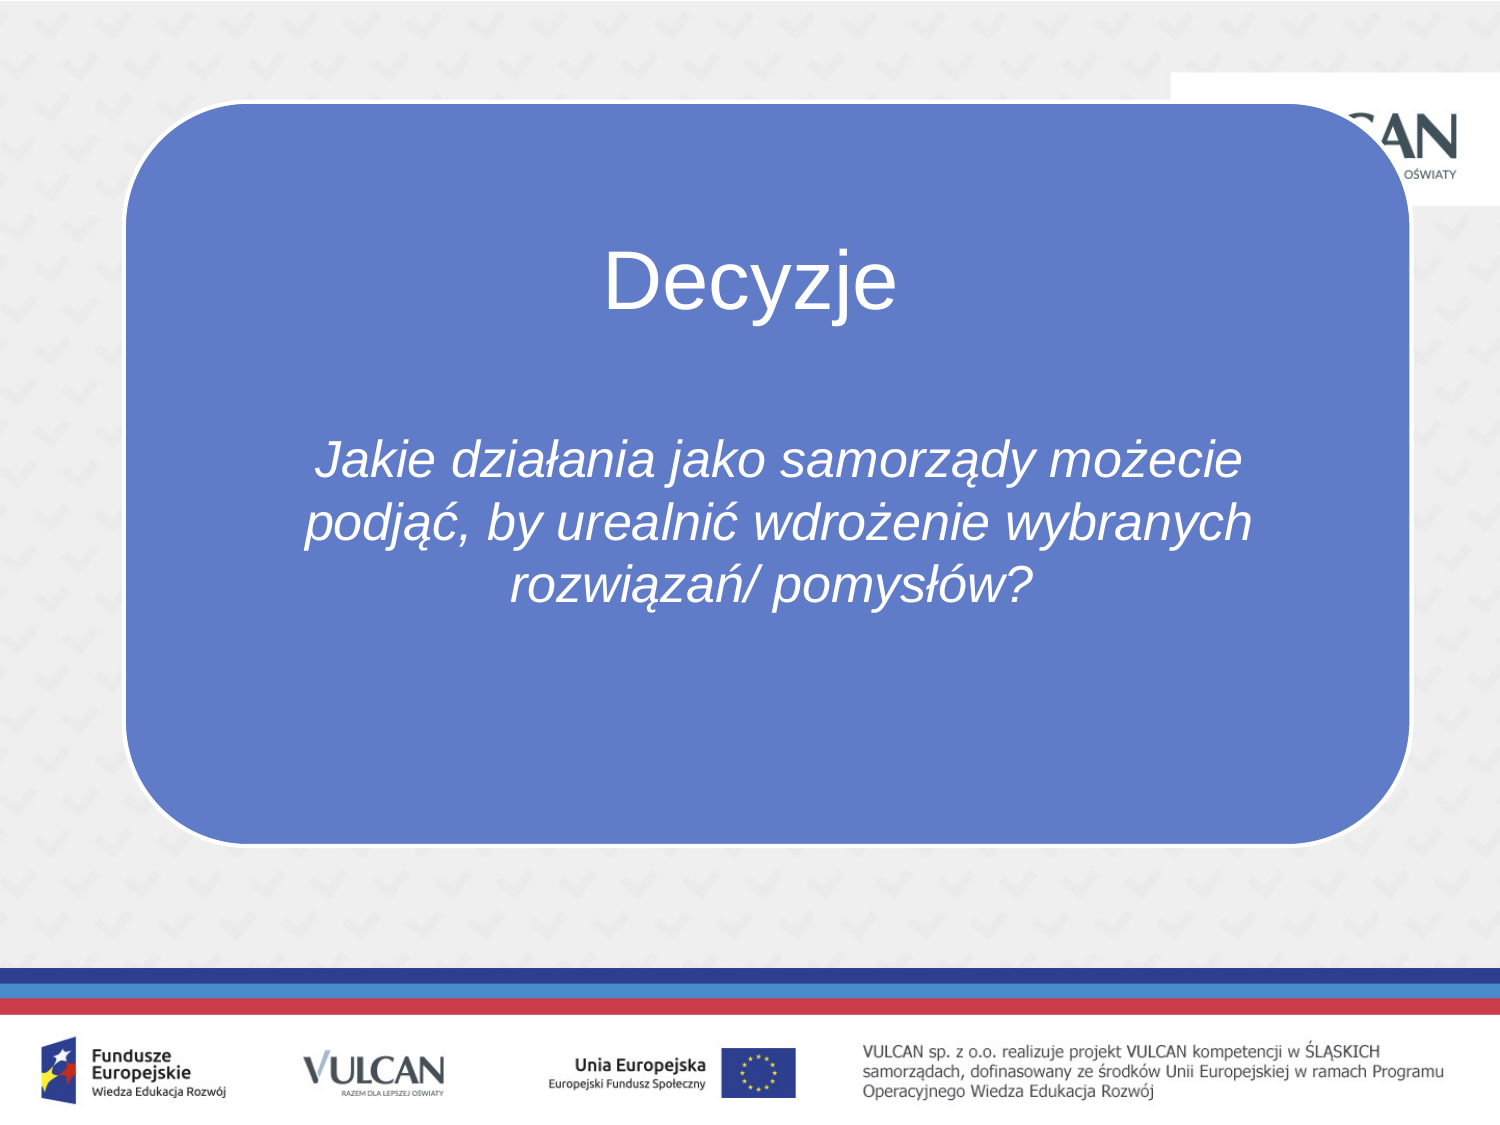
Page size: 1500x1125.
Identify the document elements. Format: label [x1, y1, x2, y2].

picture [0, 1, 1500, 1124]
text_box [123, 66, 1412, 847]
